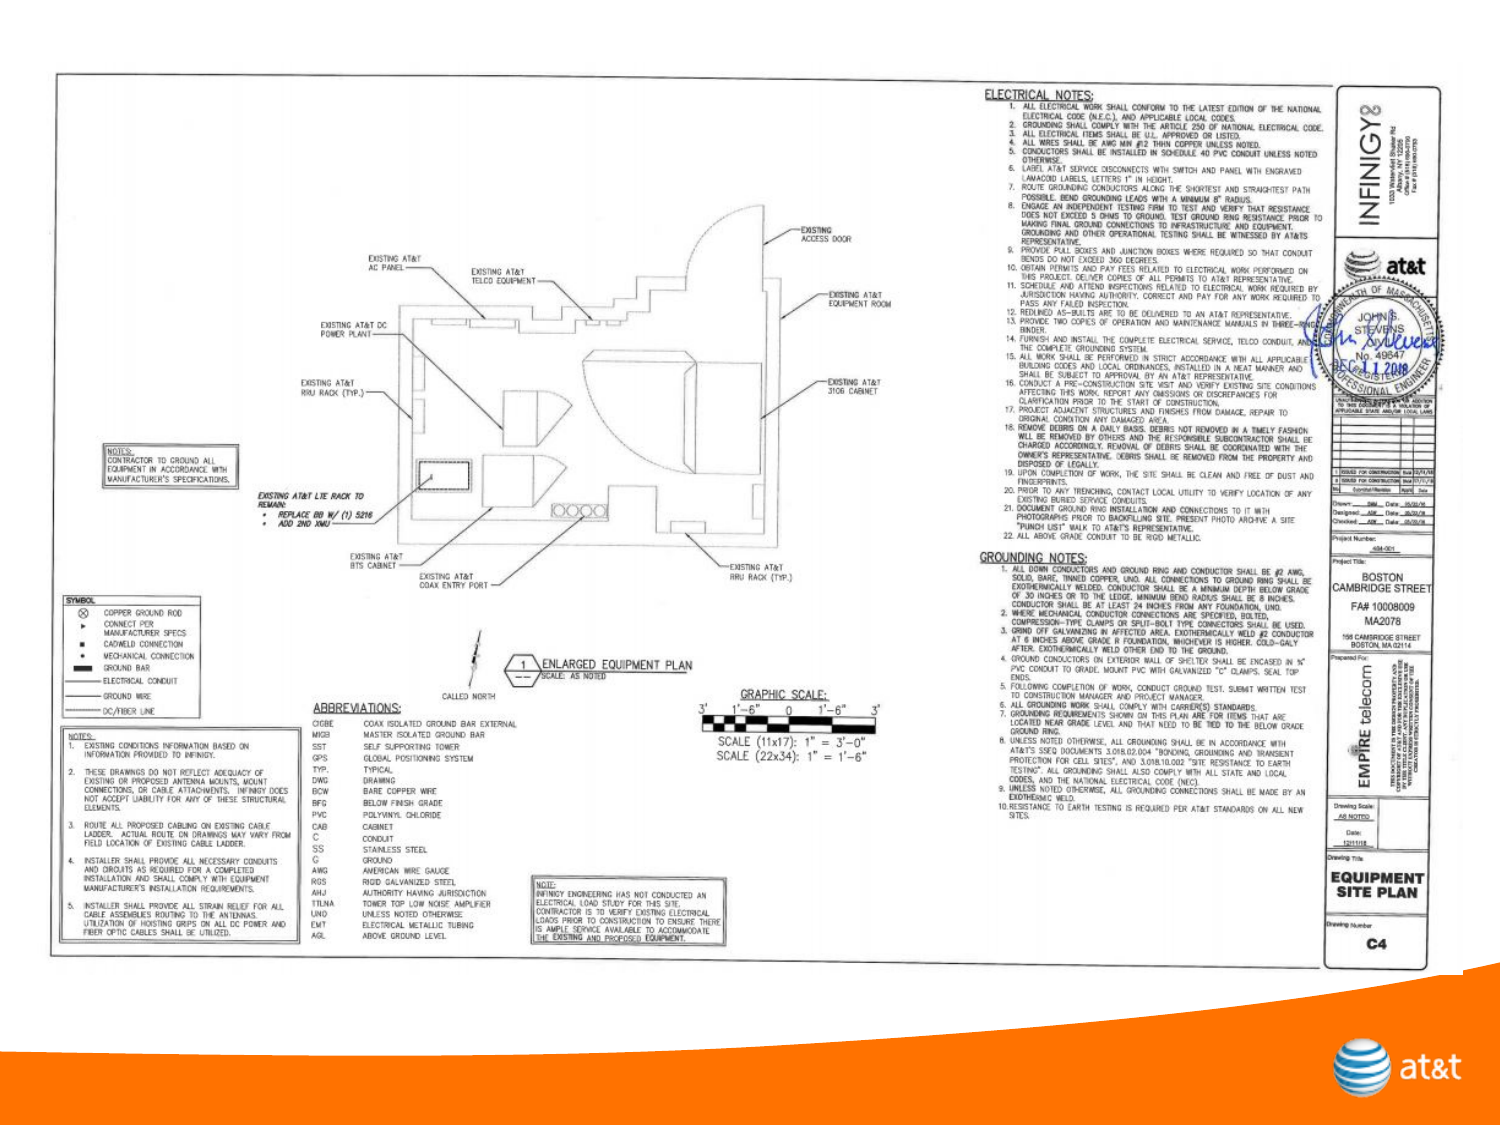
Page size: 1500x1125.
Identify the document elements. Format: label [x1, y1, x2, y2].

picture [1331, 1036, 1463, 1099]
list [37, 62, 1463, 976]
